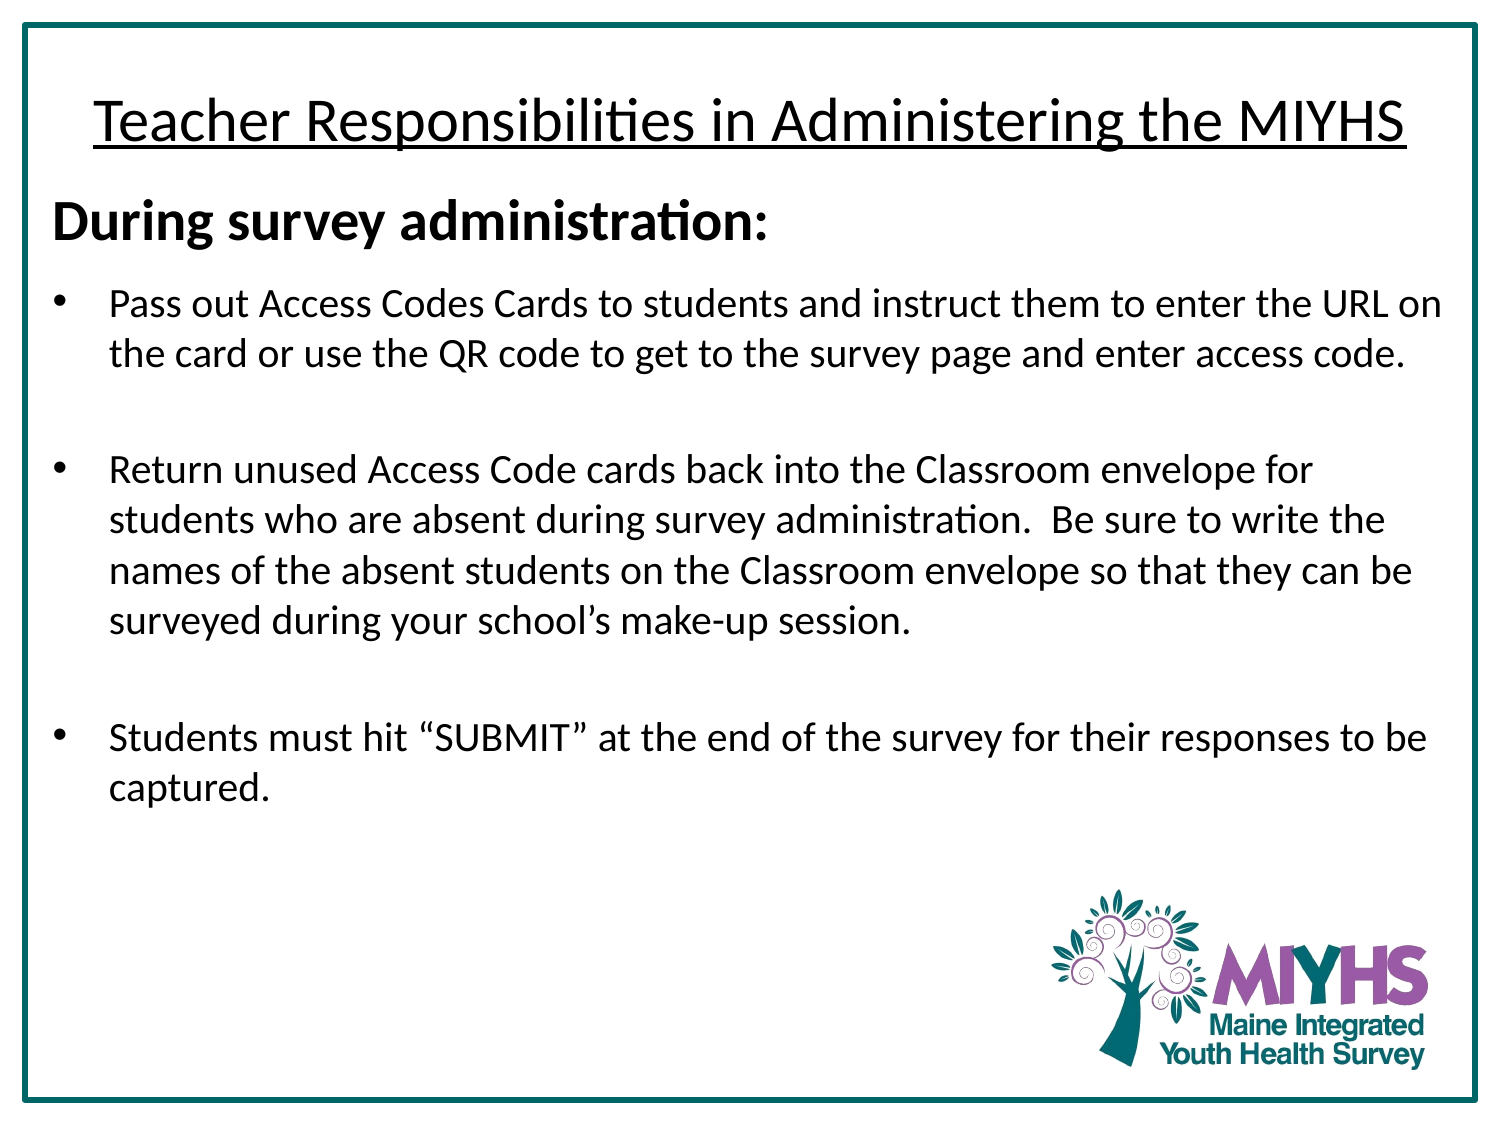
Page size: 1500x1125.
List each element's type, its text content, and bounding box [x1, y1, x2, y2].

picture [1050, 1005, 1444, 1097]
list During survey administration: Pass out Access Codes Cards to students and instruct them to enter the URL on the card or use the QR code to get to the survey page and enter access code. Return unused Access Code cards back into the Classroom envelope for students who are absent during survey administration. Be sure to write the names of the absent students on the Classroom envelope so that they can be surveyed during your school’s make-up session. Students must hit “SUBMIT” at the end of the survey for their responses to be captured. [37, 174, 1463, 1005]
title Teacher Responsibilities in Administering the MIYHS [75, 45, 1425, 174]
